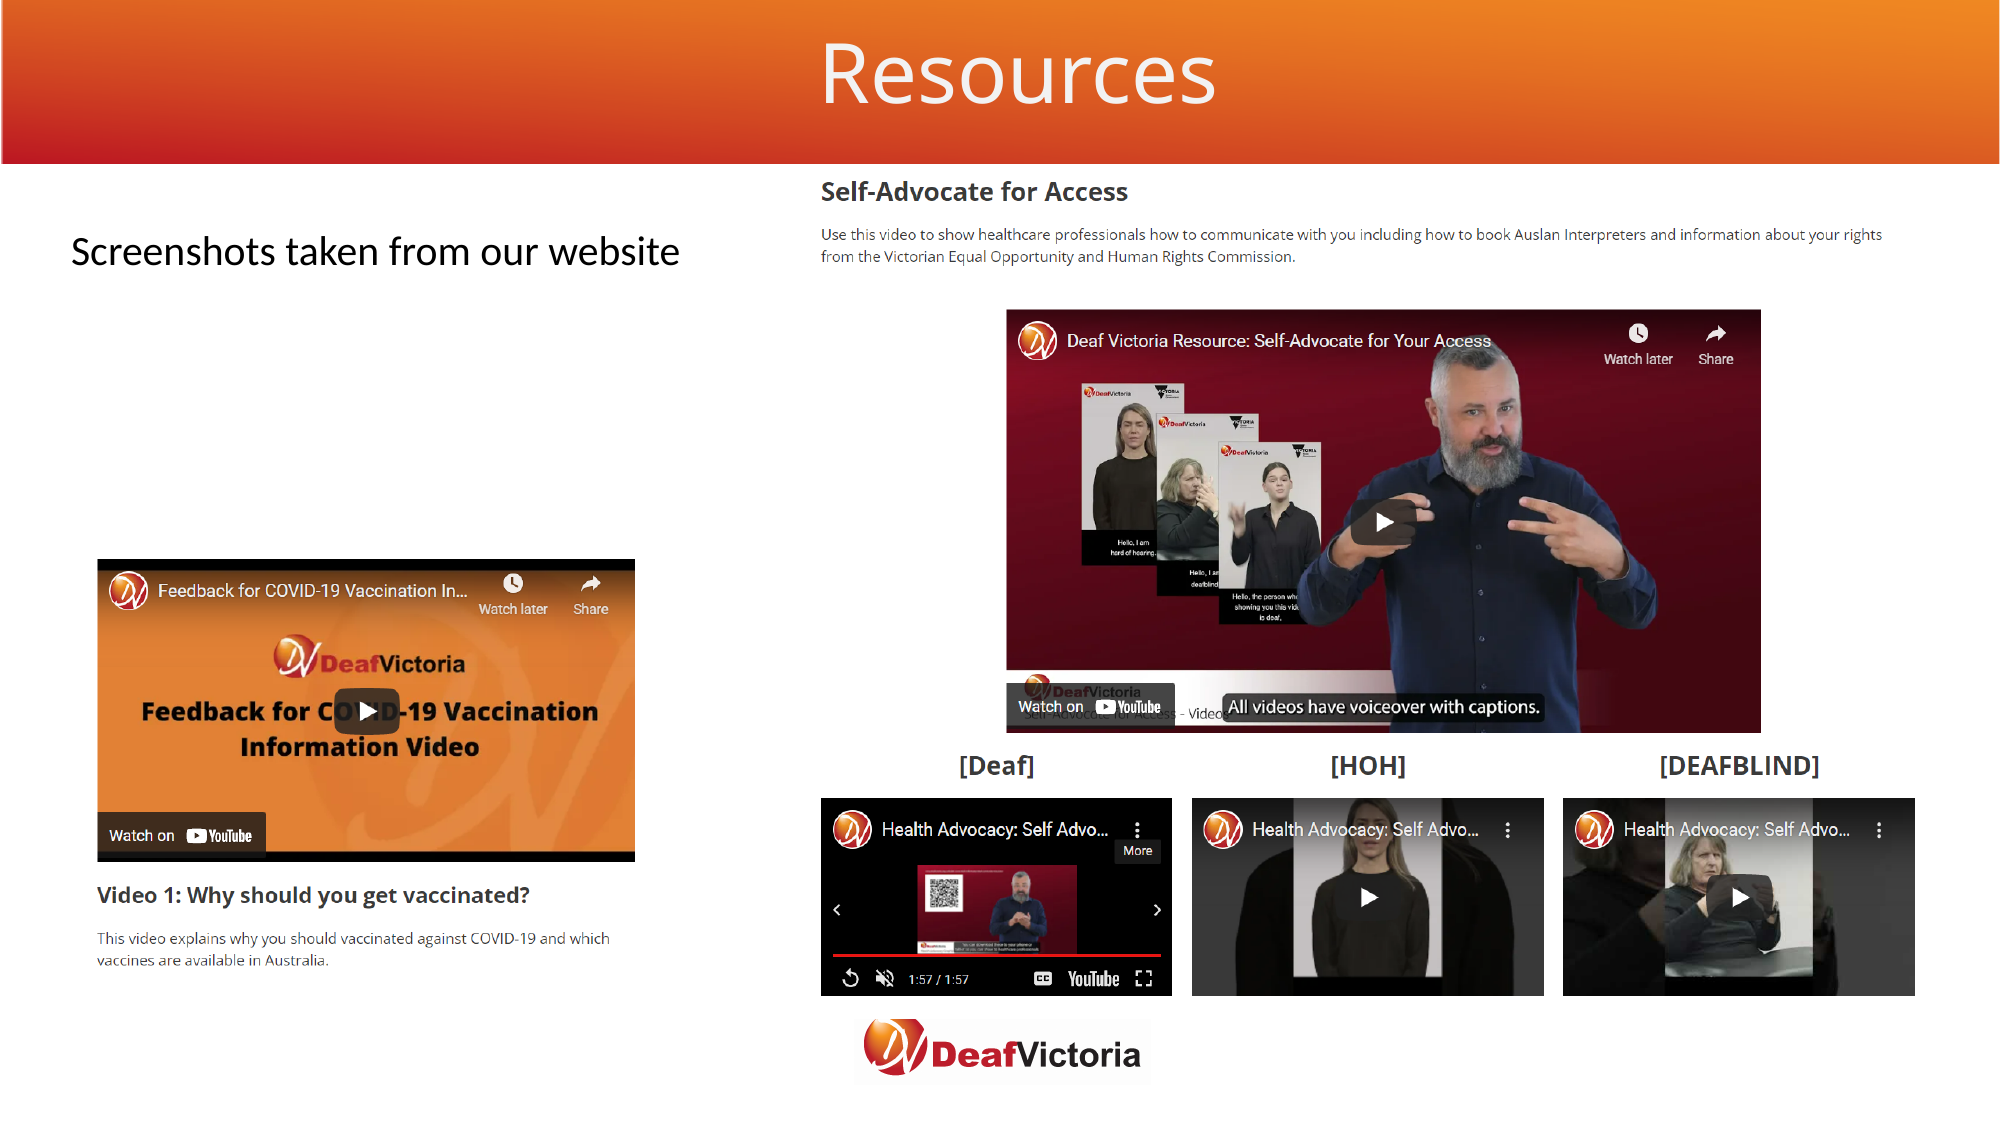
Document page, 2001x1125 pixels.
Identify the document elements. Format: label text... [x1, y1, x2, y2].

slide_number 9 [814, 1052, 1190, 1086]
text_box Resources [18, 27, 918, 246]
picture [83, 548, 644, 984]
text_box Screenshots taken from our website [56, 216, 760, 382]
picture [4, 0, 2000, 1085]
text_box Resources [1082, 27, 2000, 246]
